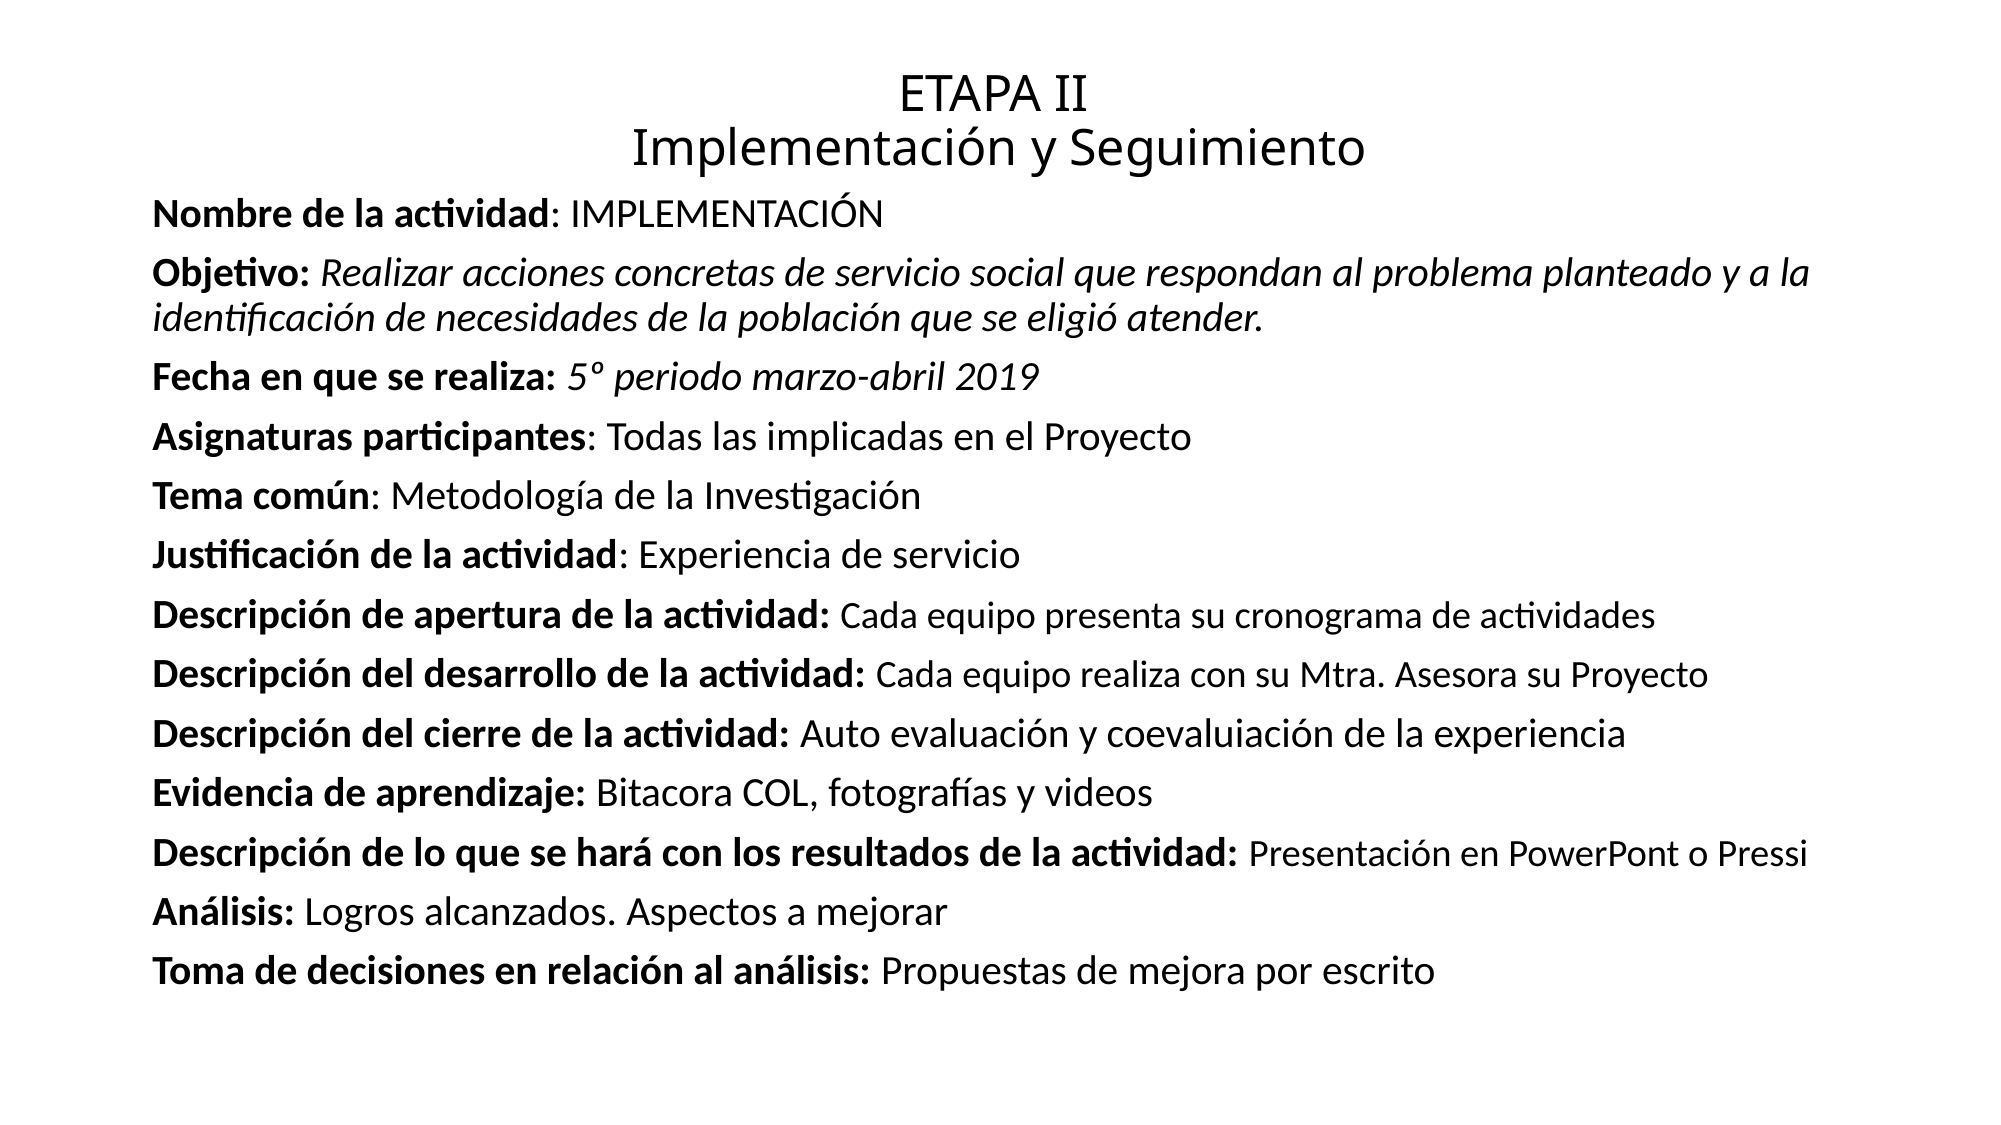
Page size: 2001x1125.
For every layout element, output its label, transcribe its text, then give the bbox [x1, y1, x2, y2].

list Nombre de la actividad: IMPLEMENTACIÓN Objetivo: Realizar acciones concretas de servicio social que respondan al problema planteado y a la identificación de necesidades de la población que se eligió atender. Fecha en que se realiza: 5º periodo marzo-abril 2019 Asignaturas participantes: Todas las implicadas en el Proyecto Tema común: Metodología de la Investigación Justificación de la actividad: Experiencia de servicio Descripción de apertura de la actividad: Cada equipo presenta su cronograma de actividades Descripción del desarrollo de la actividad: Cada equipo realiza con su Mtra. Asesora su Proyecto Descripción del cierre de la actividad: Auto evaluación y coevaluiación de la experiencia Evidencia de aprendizaje: Bitacora COL, fotografías y videos Descripción de lo que se hará con los resultados de la actividad: Presentación en PowerPont o Pressi Análisis: Logros alcanzados. Aspectos a mejorar Toma de decisiones en relación al análisis: Propuestas de mejora por escrito [137, 184, 1863, 1014]
title ETAPA II Implementación y Seguimiento [137, 59, 1863, 184]
